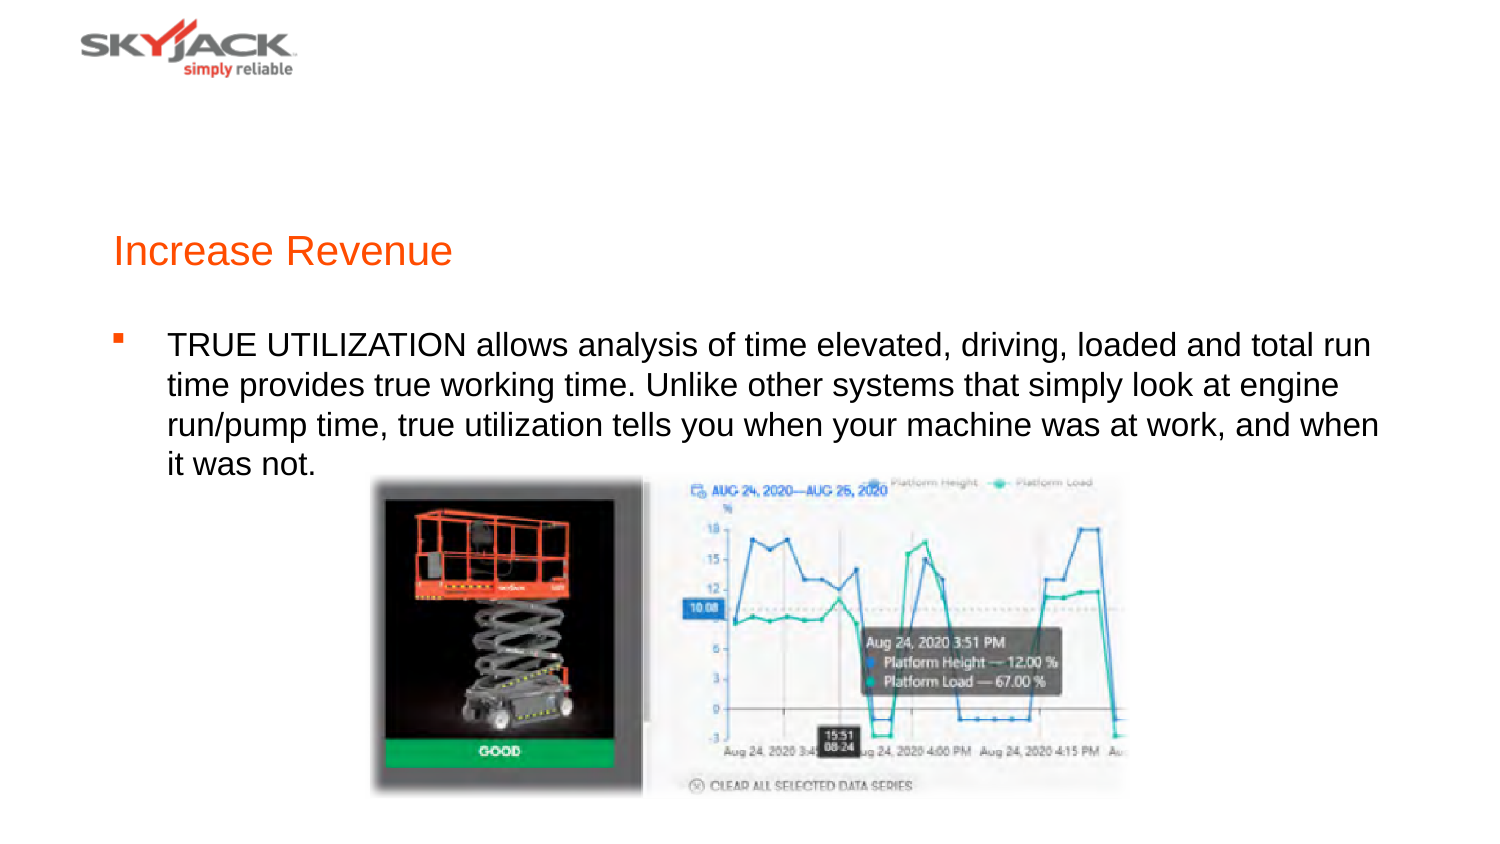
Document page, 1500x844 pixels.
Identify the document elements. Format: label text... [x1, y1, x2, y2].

list TRUE UTILIZATION allows analysis of time elevated, driving, loaded and total run time provides true working time. Unlike other systems that simply look at engine run/pump time, true utilization tells you when your machine was at work, and when it was not. [96, 315, 1400, 584]
picture [39, 0, 339, 138]
picture [365, 472, 1130, 800]
title Increase Revenue [98, 216, 1402, 282]
